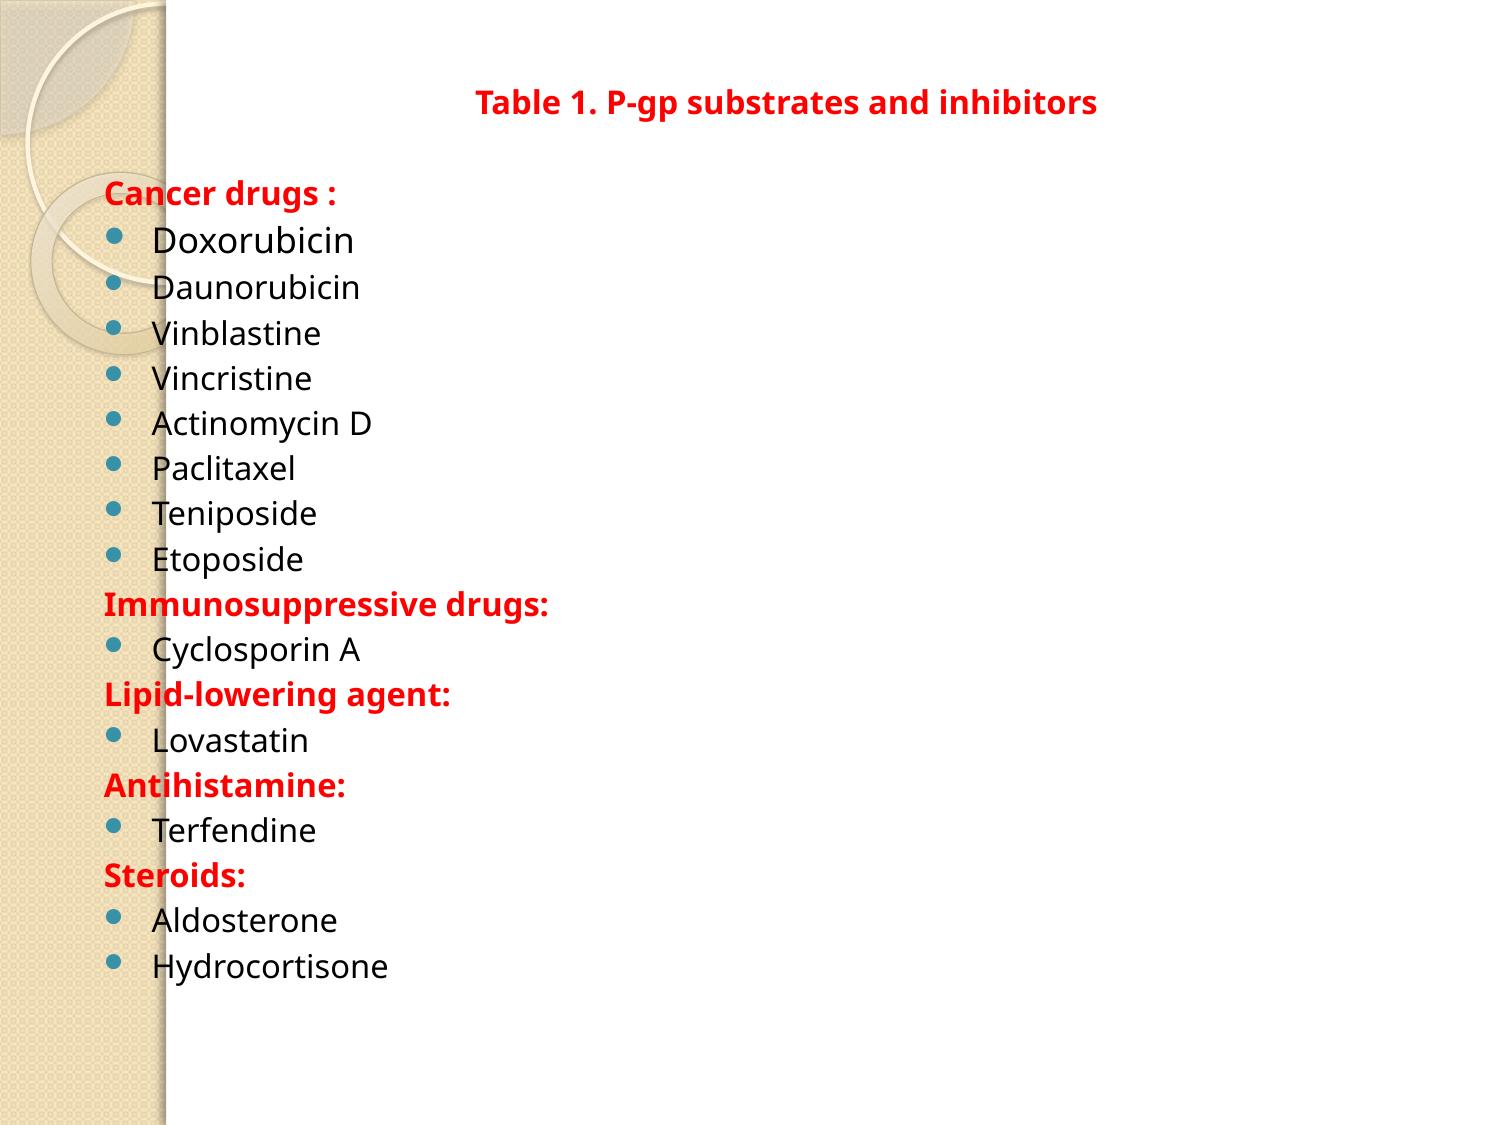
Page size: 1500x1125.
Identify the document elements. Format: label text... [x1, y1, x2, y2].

list Table 1. P-gp substrates and inhibitors Cancer drugs : Doxorubicin Daunorubicin Vinblastine Vincristine Actinomycin D Paclitaxel Teniposide Etoposide Immunosuppressive drugs: Cyclosporin A Lipid-lowering agent: Lovastatin Antihistamine: Terfendine Steroids: Aldosterone Hydrocortisone [75, 75, 1425, 1005]
